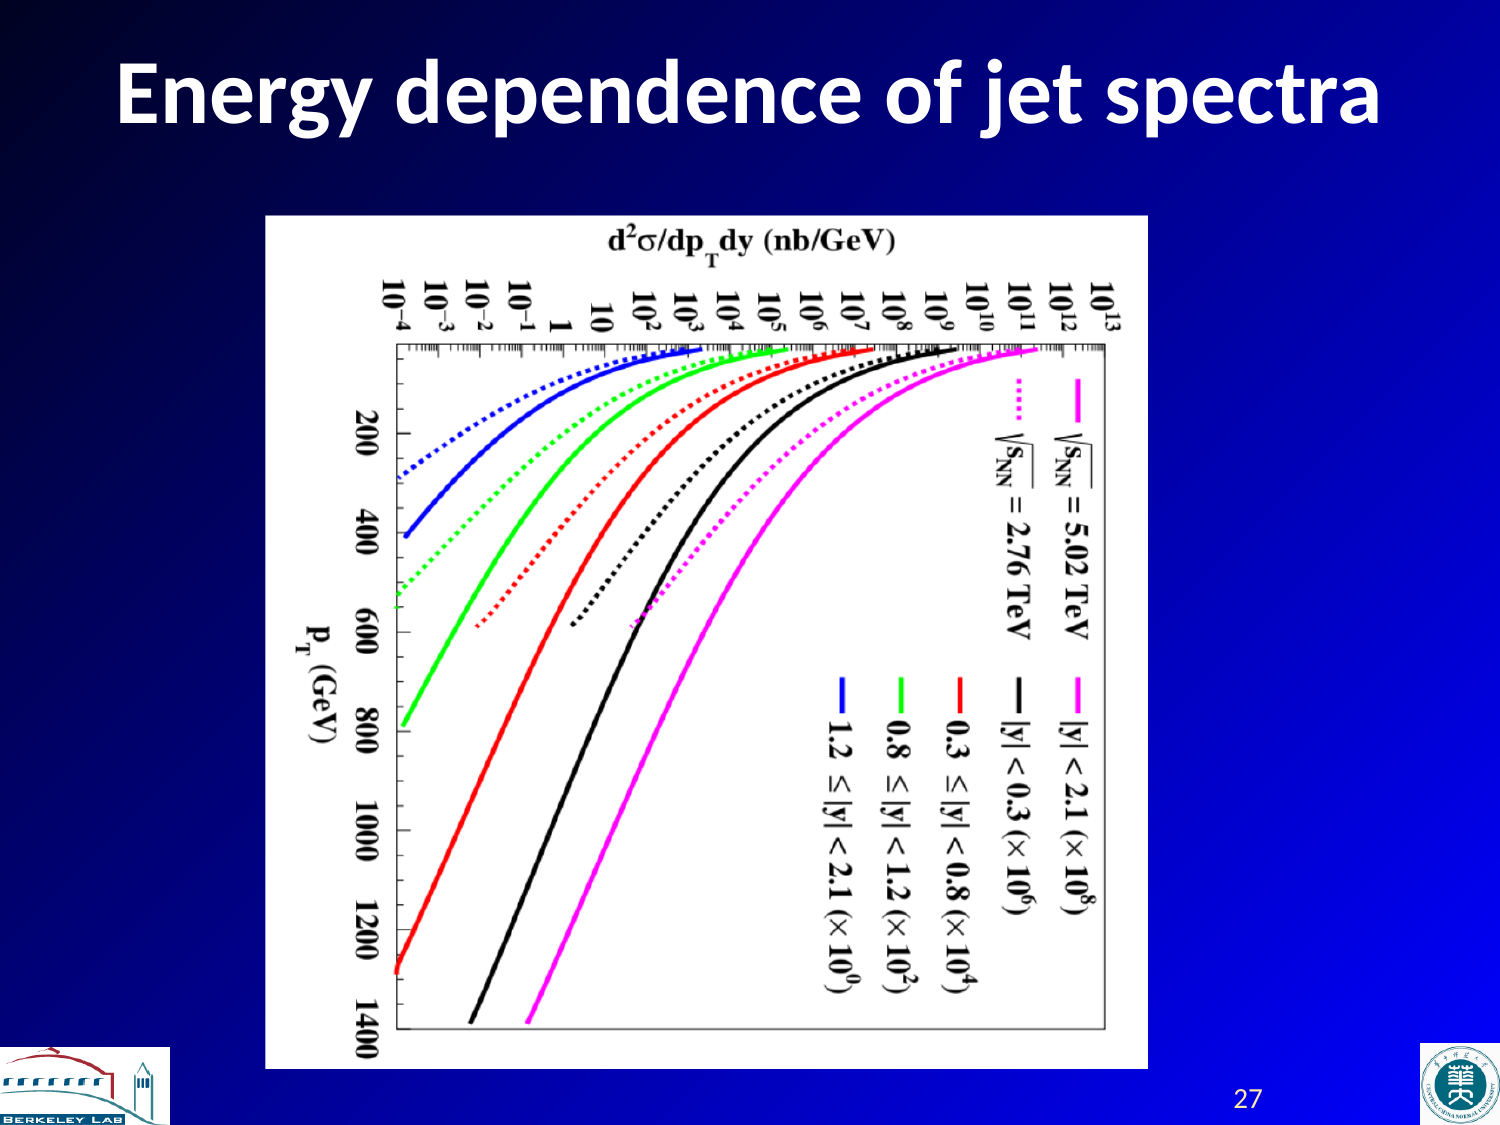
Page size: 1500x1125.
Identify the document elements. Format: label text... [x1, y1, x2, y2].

picture [279, 200, 1134, 1084]
title Energy dependence of jet spectra [0, 0, 1500, 175]
slide_number 27 [927, 1067, 1278, 1125]
picture [0, 1047, 170, 1125]
